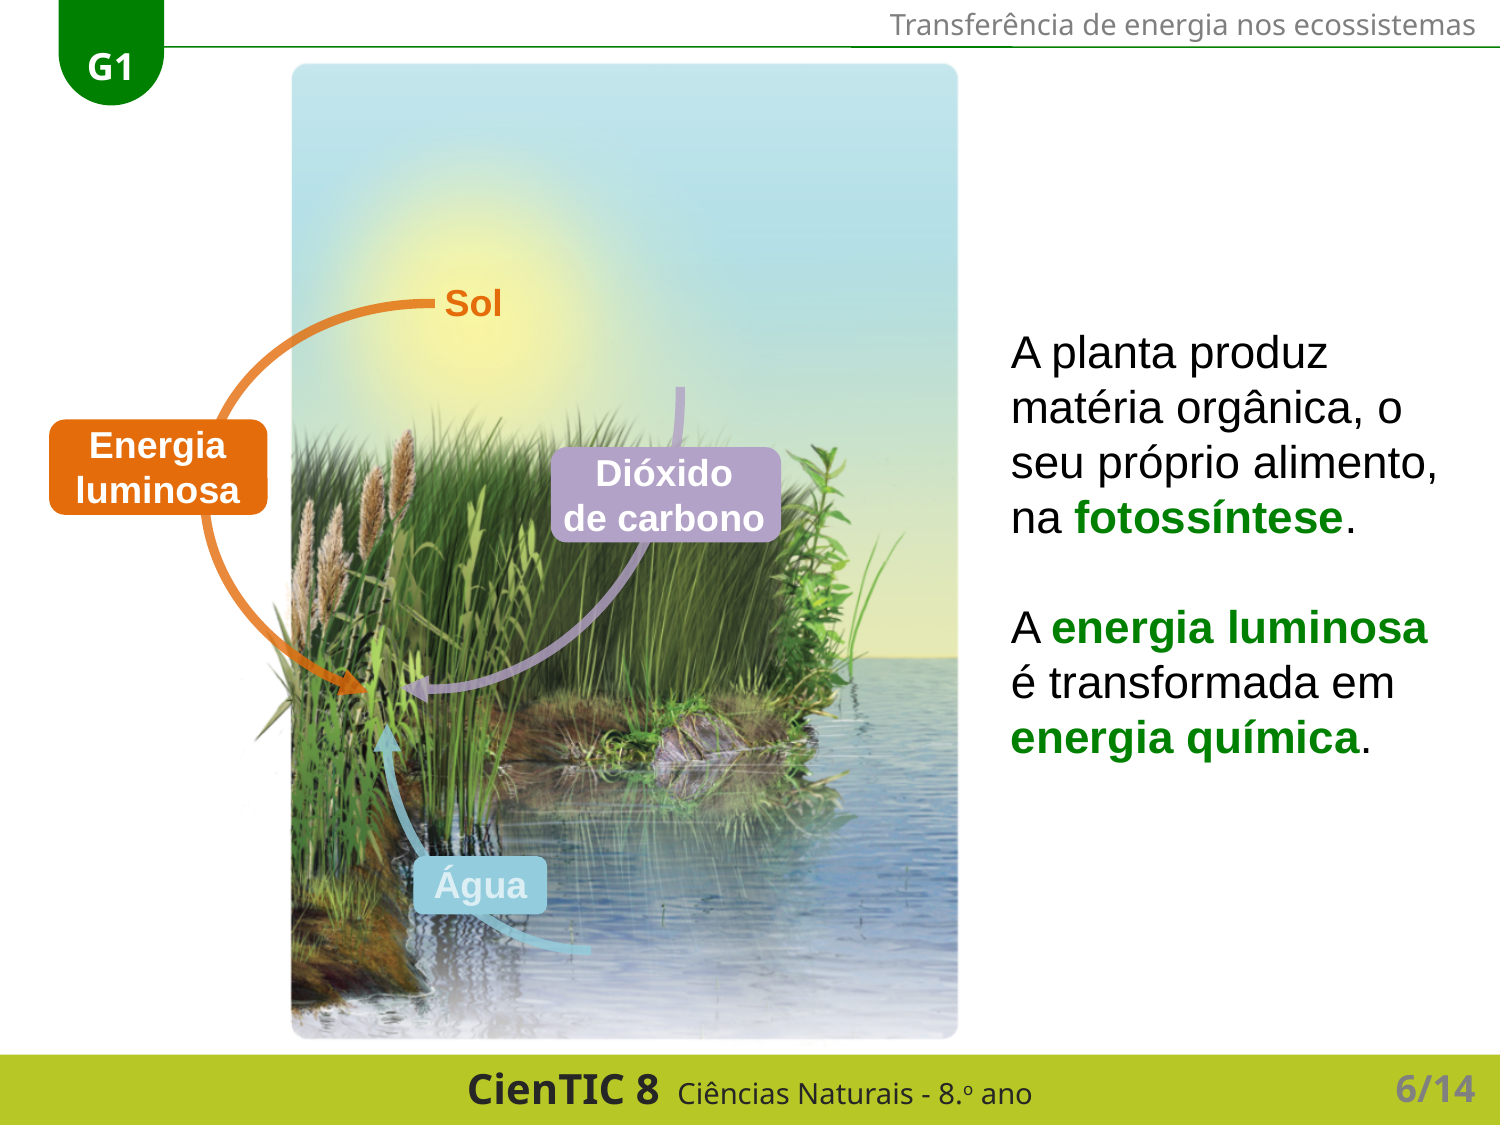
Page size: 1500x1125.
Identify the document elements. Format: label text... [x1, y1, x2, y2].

picture [226, 58, 967, 1048]
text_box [394, 561, 741, 958]
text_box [44, 278, 389, 706]
text_box A planta produz matéria orgânica, o seu próprio alimento, na fotossíntese. A energia luminosa é transformada em energia química. [996, 315, 1456, 771]
text_box 6/14 [1371, 1058, 1500, 1118]
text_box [195, 126, 782, 691]
